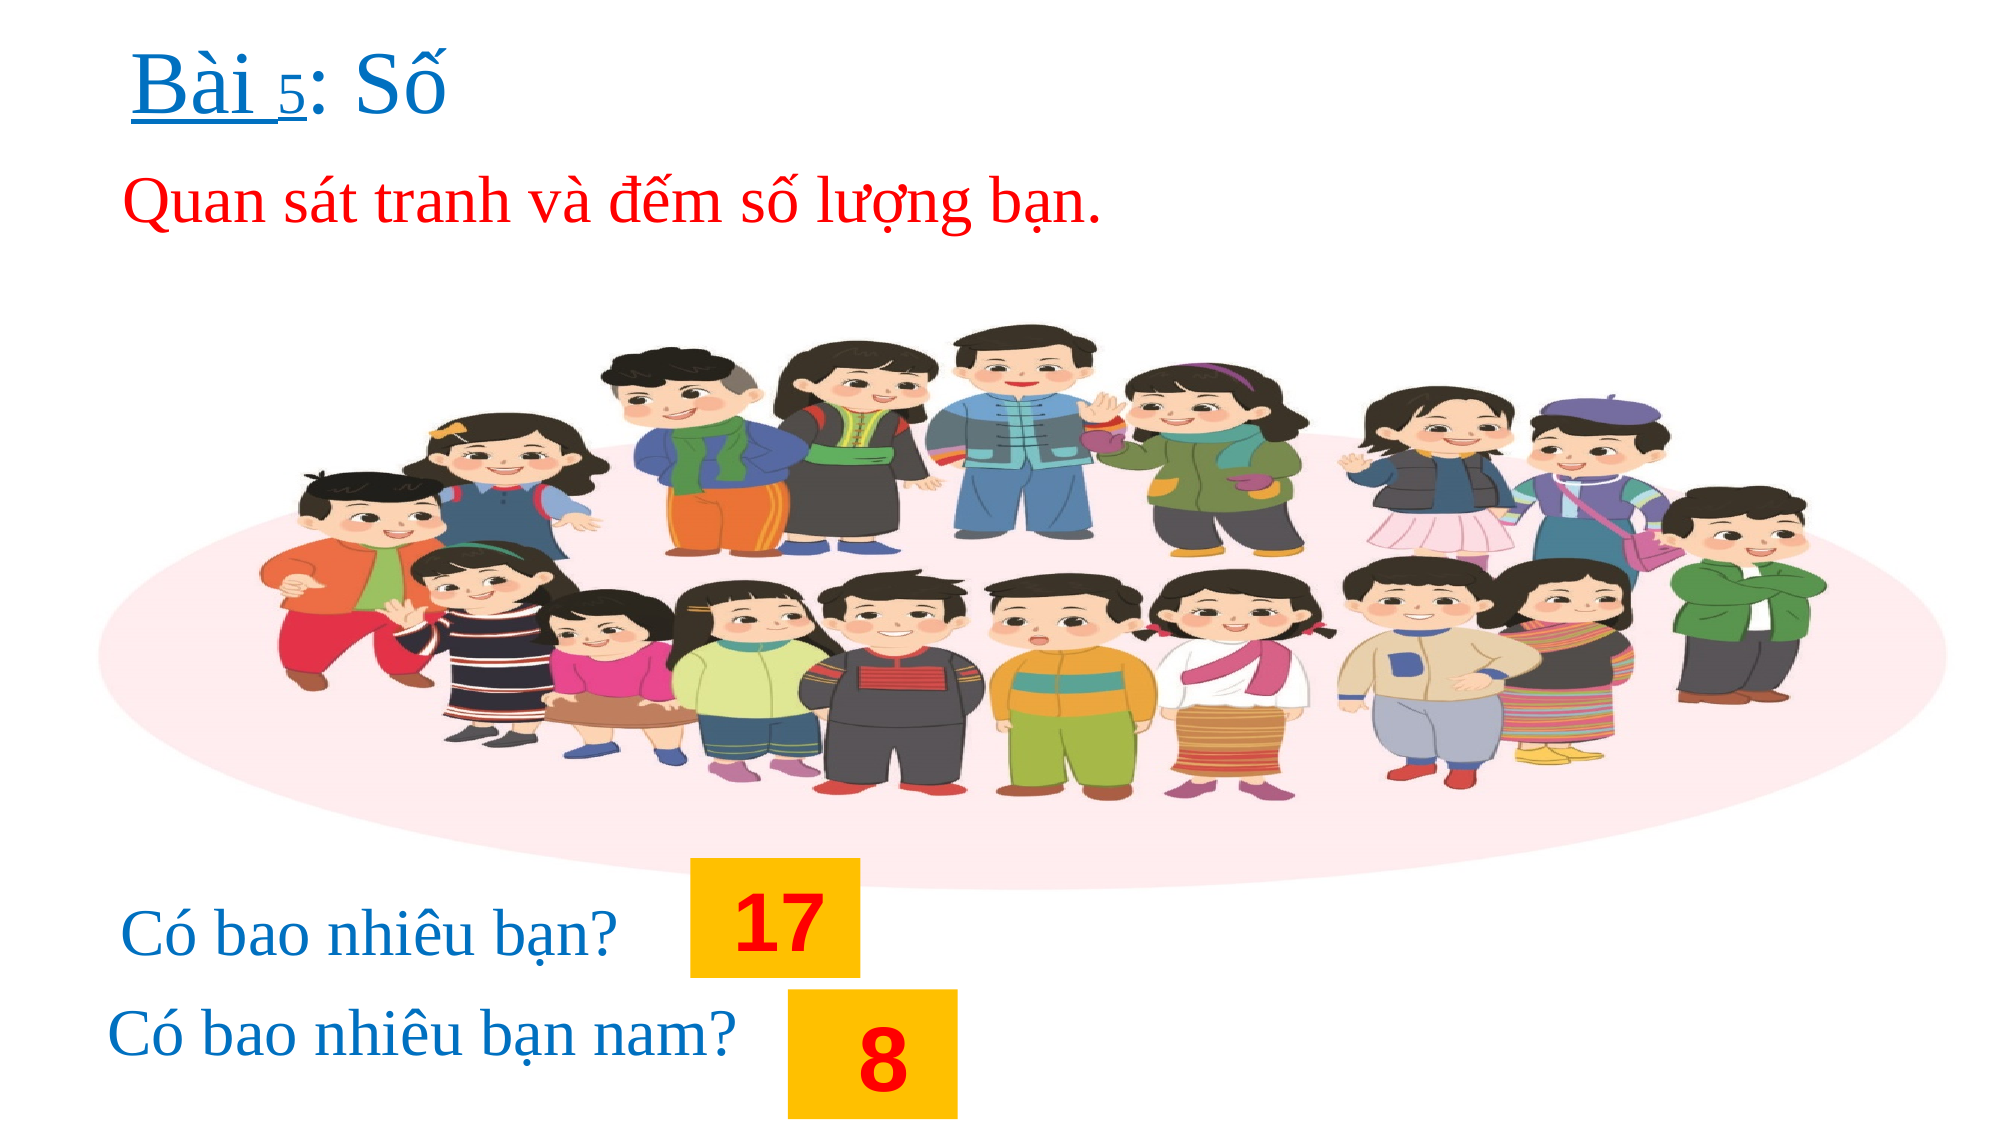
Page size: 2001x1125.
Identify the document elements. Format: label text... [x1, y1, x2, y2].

list Bài 5: Số [115, 29, 550, 145]
text_box 17 [690, 896, 861, 978]
picture [86, 312, 1967, 896]
text_box Có bao nhiêu bạn? [99, 896, 884, 979]
text_box Quan sát tranh và đếm số lượng bạn. [102, 145, 1736, 280]
text_box 8 [787, 989, 958, 1120]
text_box Có bao nhiêu bạn nam? [86, 979, 1021, 1113]
